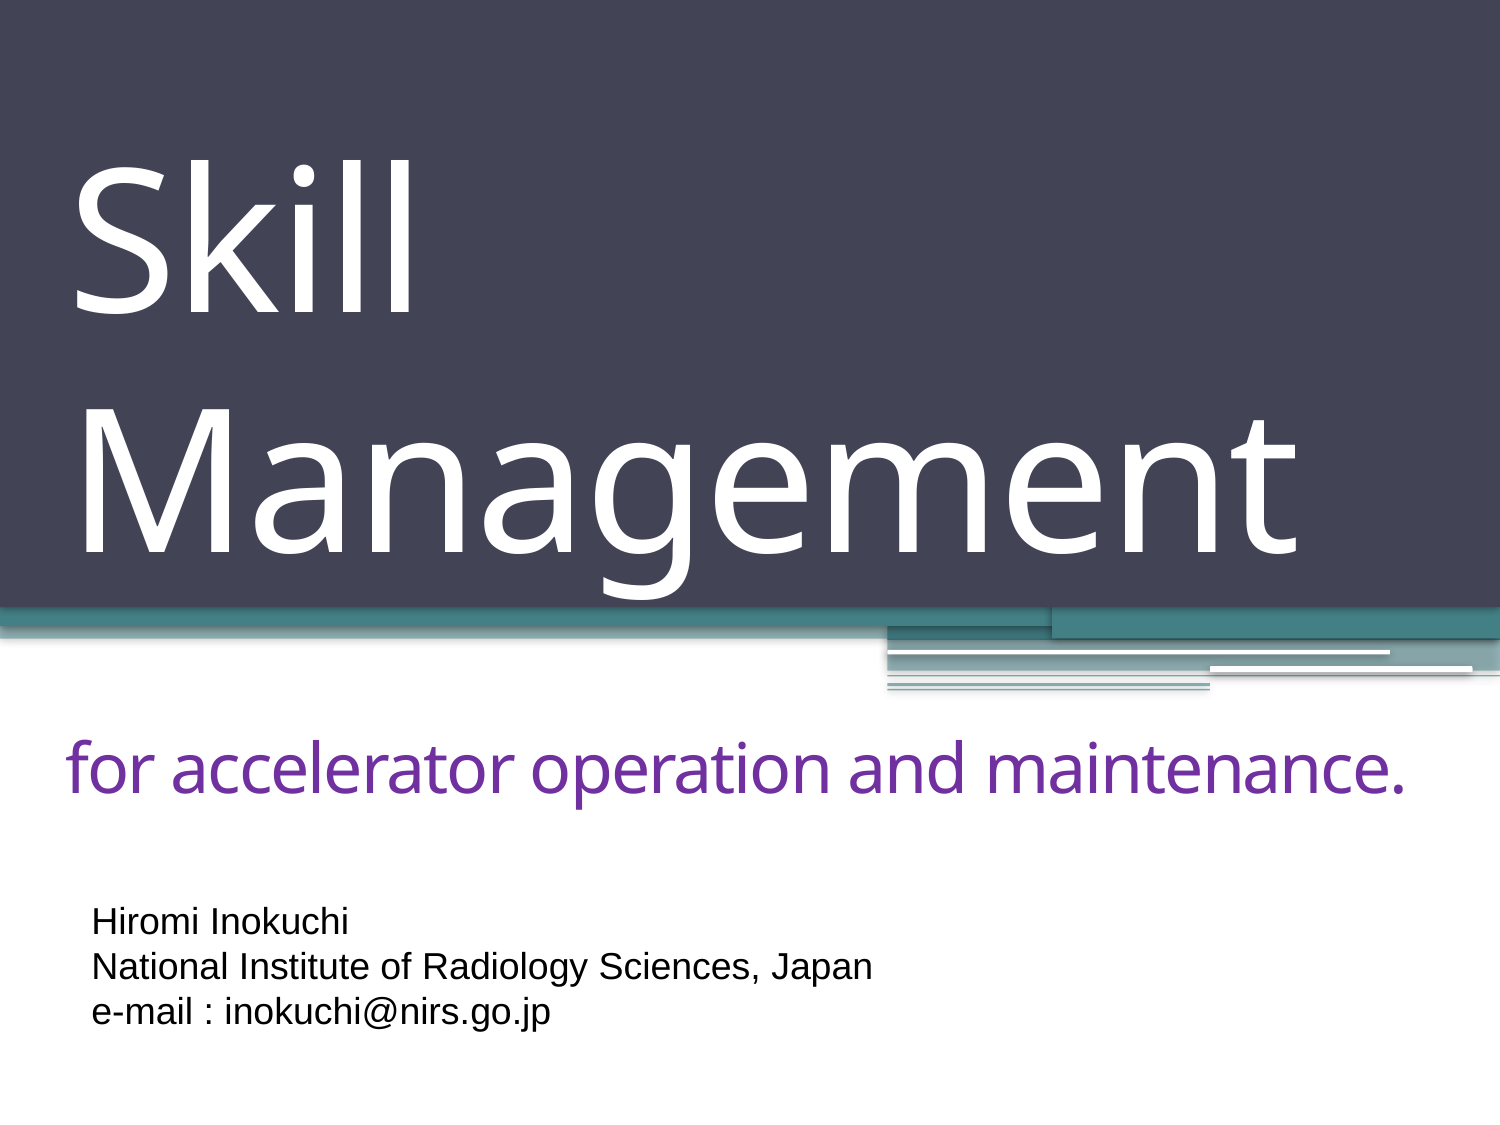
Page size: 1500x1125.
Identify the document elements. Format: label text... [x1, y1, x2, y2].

subtitle for accelerator operation and maintenance. [41, 716, 1459, 823]
title Skill Management [53, 42, 1441, 600]
text_box Hiromi Inokuchi National Institute of Radiology Sciences, Japan e-mail : inokuchi@nirs.go.jp [75, 892, 893, 1036]
